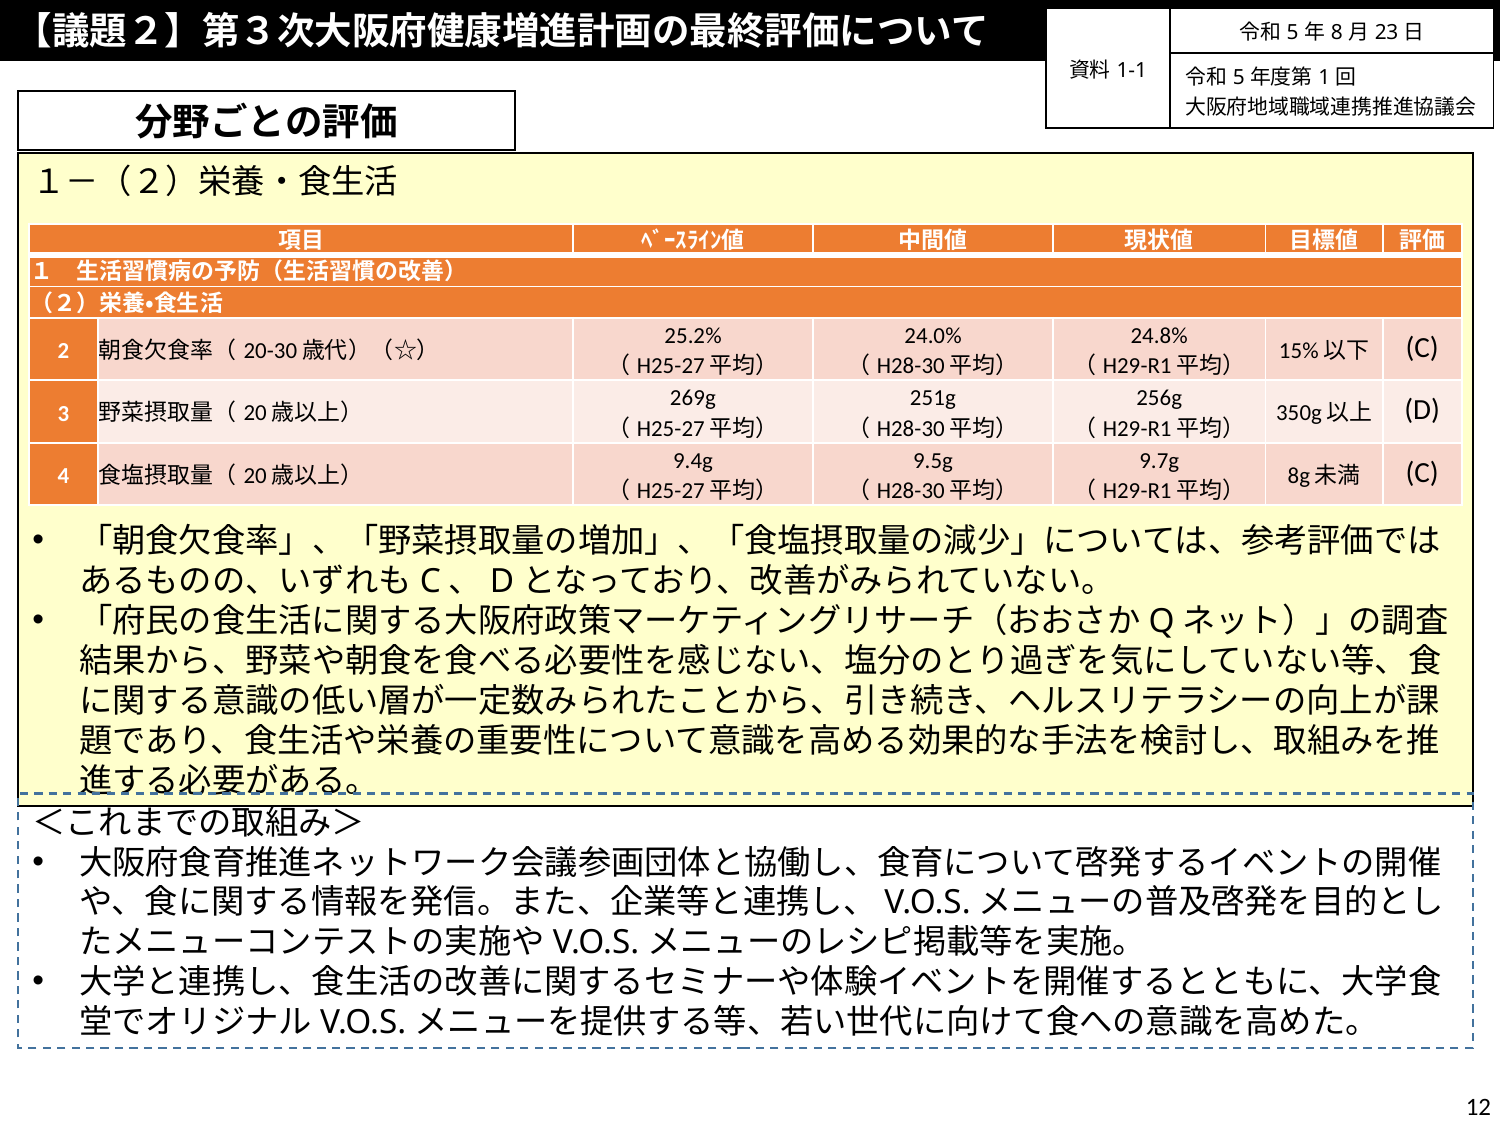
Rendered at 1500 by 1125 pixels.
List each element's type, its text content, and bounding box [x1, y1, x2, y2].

table_cell 令和5年度第1回 大阪府地域職域連携推進協議会 [1171, 54, 1493, 127]
table_cell 朝食欠食率（20-30歳代）（☆） [99, 319, 572, 379]
text_box １－（２）栄養・食生活 「朝食欠食率」、「野菜摂取量の増加」、「食塩摂取量の減少」については、参考評価ではあるものの、いずれもC、Dとなっており、改善がみられていない。 「府民の食生活に関する大阪府政策マーケティングリサーチ（おおさかQネット）」の調査結果から、野菜や朝食を食べる必要性を感じない、塩分のとり過ぎを気にしていない等、食に関する意識の低い層が一定数みられたことから、引き続き、ヘルスリテラシーの向上が課題であり、食生活や栄養の重要性について意識を高める効果的な手法を検討し、取組みを推進する必要がある。 [17, 152, 1474, 793]
table_cell 野菜摂取量（20歳以上） [99, 381, 572, 442]
table_header 項目 [30, 225, 572, 252]
table_cell 9.5g （H28-30平均） [814, 444, 1052, 504]
table_cell 350g以上 [1266, 381, 1382, 442]
table_cell 9.7g （H29-R1平均） [1054, 444, 1265, 504]
table_cell 3 [30, 381, 97, 442]
text_box 分野ごとの評価 [17, 90, 516, 151]
table_cell 9.4g （H25-27平均） [574, 444, 812, 504]
table_cell 食塩摂取量（20歳以上） [99, 444, 572, 504]
table_header ﾍﾞｰｽﾗｲﾝ値 [574, 225, 812, 252]
table_cell （２）栄養・食生活 [30, 287, 1461, 317]
slide_number 12 [1168, 1075, 1500, 1125]
text_box ＜これまでの取組み＞ 大阪府食育推進ネットワーク会議参画団体と協働し、食育について啓発するイベントの開催や、食に関する情報を発信。また、企業等と連携し、V.O.S.メニューの普及啓発を目的としたメニューコンテストの実施やV.O.S.メニューのレシピ掲載等を実施。 大学と連携し、食生活の改善に関するセミナーや体験イベントを開催するとともに、大学食堂でオリジナルV.O.S.メニューを提供する等、若い世代に向けて食への意識を高めた。 [17, 792, 1474, 1049]
table_cell (C) [1384, 319, 1461, 379]
table_cell (C) [1384, 444, 1461, 504]
text_box 【議題２】第３次大阪府健康増進計画の最終評価について [0, 0, 1500, 61]
table_header 令和5年8月23日 [1171, 9, 1493, 52]
table_cell 24.8% （H29-R1平均） [1054, 319, 1265, 379]
table_cell １ 生活習慣病の予防（生活習慣の改善） [30, 258, 1461, 286]
table_cell 15%以下 [1266, 319, 1382, 379]
table_cell 251g （H28-30平均） [814, 381, 1052, 442]
table_cell 8g未満 [1266, 444, 1382, 504]
table_header 中間値 [814, 225, 1052, 252]
table_header 目標値 [1266, 225, 1382, 252]
table_cell 269g （H25-27平均） [574, 381, 812, 442]
table_cell 256g （H29-R1平均） [1054, 381, 1265, 442]
table_header 評価 [1384, 225, 1461, 252]
table_cell 2 [30, 319, 97, 379]
table_header 資料1-1 [1047, 9, 1169, 127]
table_cell 4 [30, 444, 97, 504]
table_cell (D) [1384, 381, 1461, 442]
table_header 現状値 [1054, 225, 1265, 252]
table_cell 25.2% （H25-27平均） [574, 319, 812, 379]
table_cell 24.0% （H28-30平均） [814, 319, 1052, 379]
